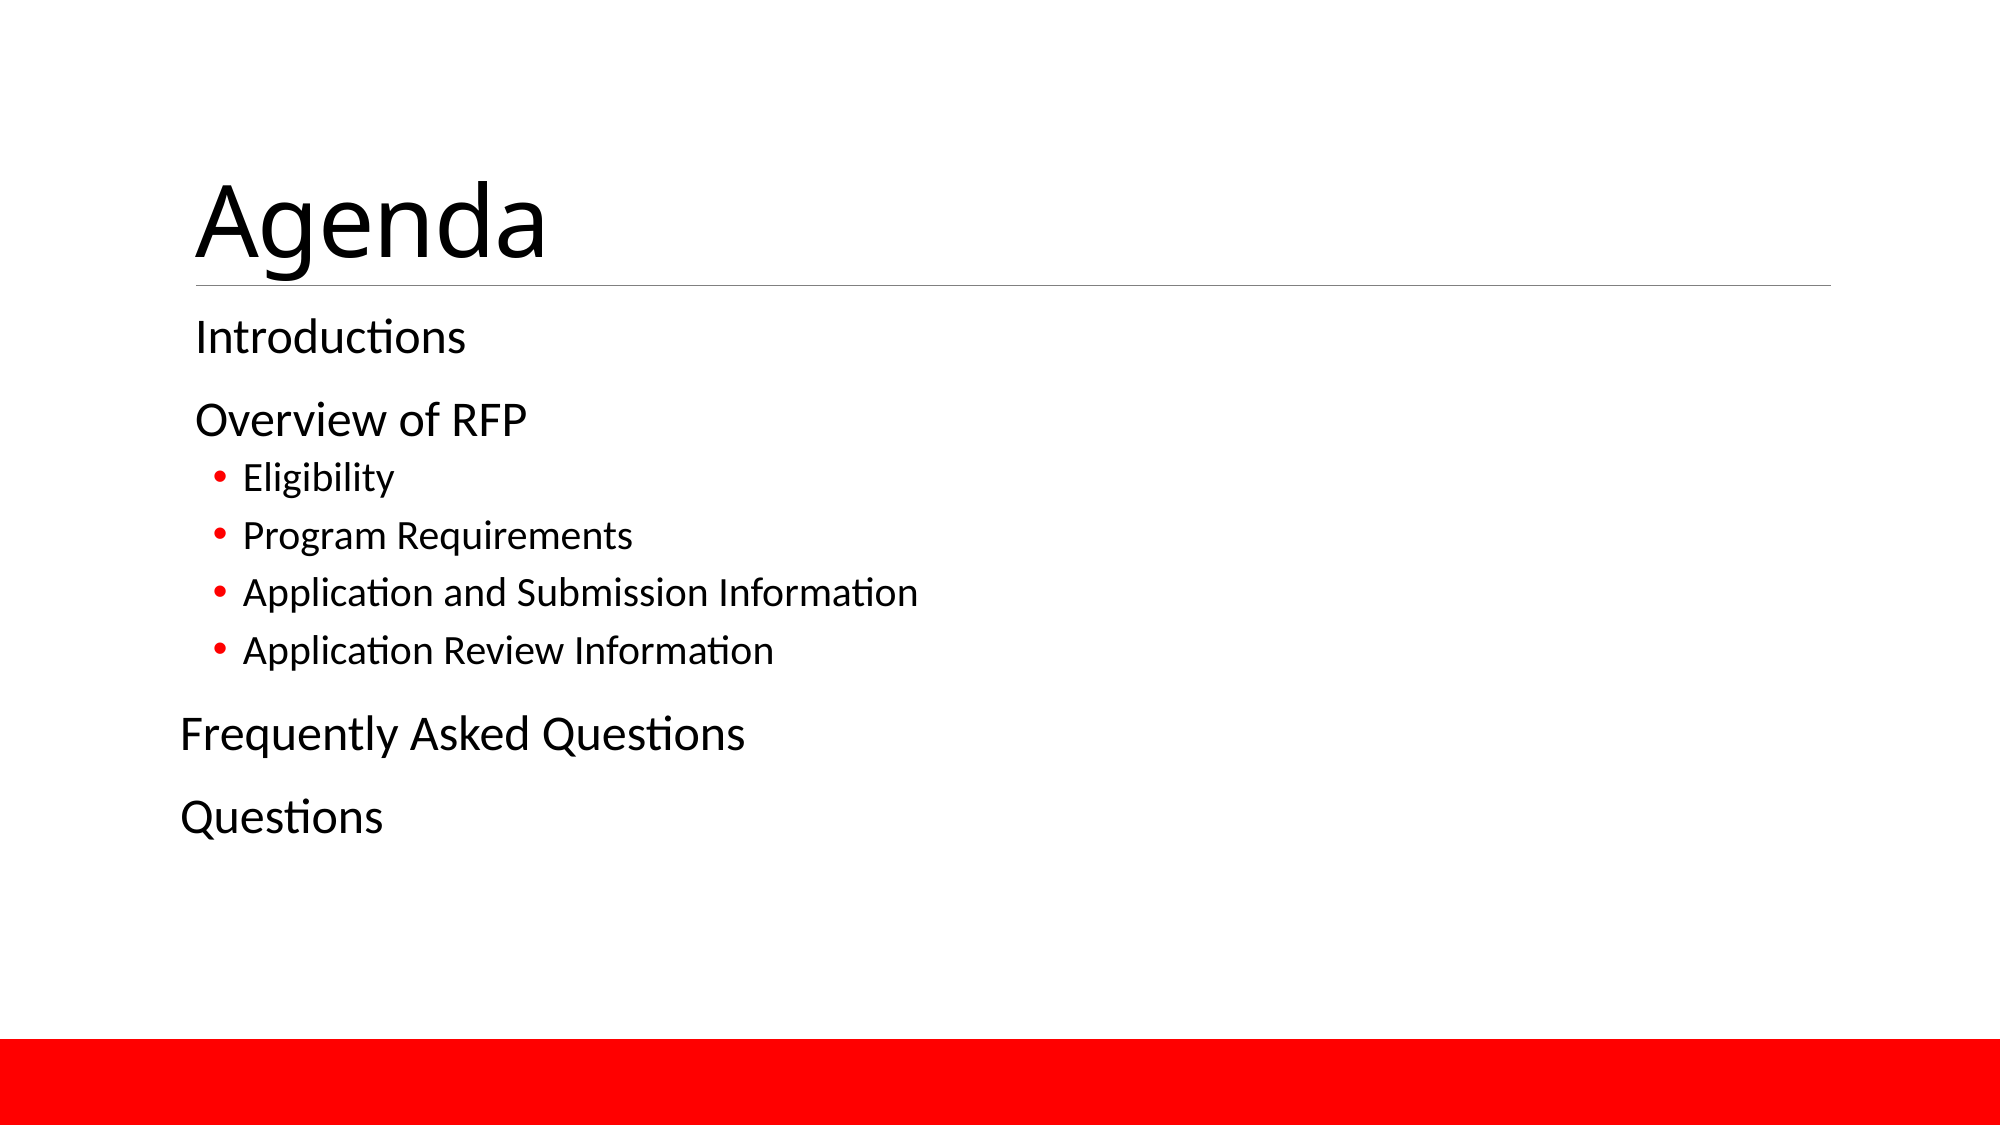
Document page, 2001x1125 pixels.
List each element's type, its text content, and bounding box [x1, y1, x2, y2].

list Introductions Overview of RFP Eligibility Program Requirements Application and Submission Information Application Review Information Frequently Asked Questions Questions [180, 302, 1830, 963]
title Agenda [180, 47, 1830, 285]
